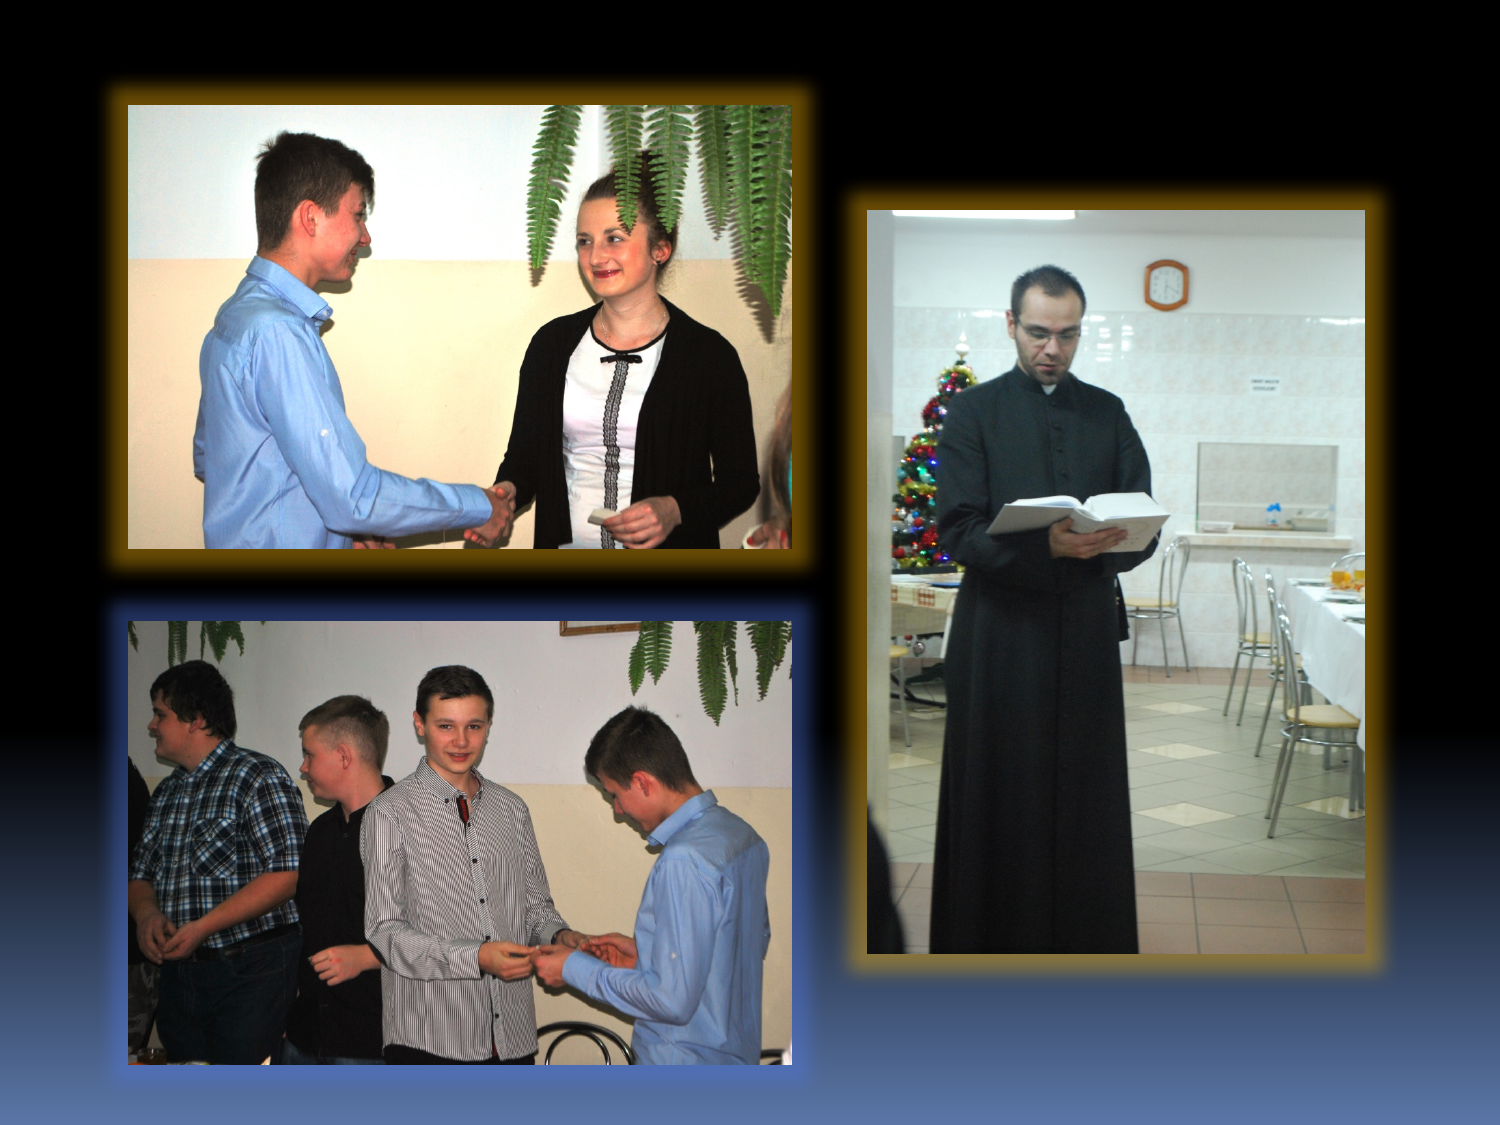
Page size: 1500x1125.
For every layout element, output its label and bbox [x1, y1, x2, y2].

picture [866, 210, 1365, 954]
list [128, 104, 792, 550]
list [128, 620, 792, 1065]
